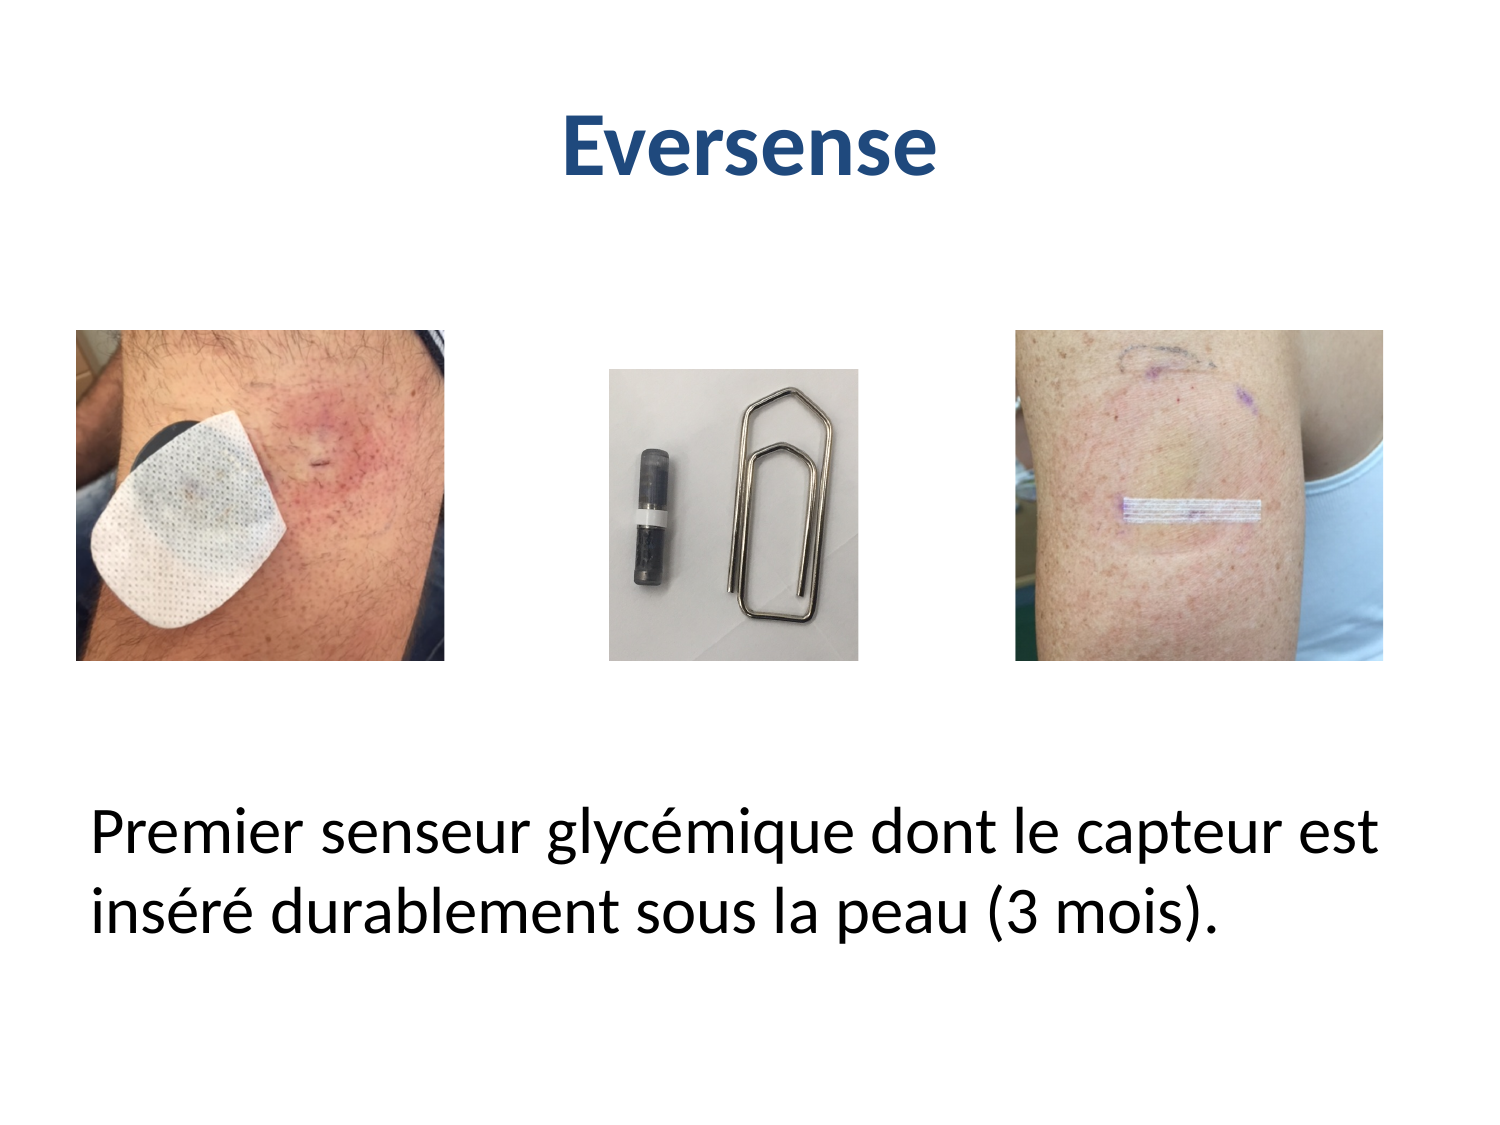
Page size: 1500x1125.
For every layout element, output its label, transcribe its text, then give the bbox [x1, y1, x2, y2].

picture [76, 310, 445, 681]
list Premier senseur glycémique dont le capteur est inséré durablement sous la peau (3 mois). [75, 779, 1425, 1005]
picture [608, 368, 859, 661]
title Eversense [75, 45, 1425, 233]
picture [1016, 311, 1384, 680]
